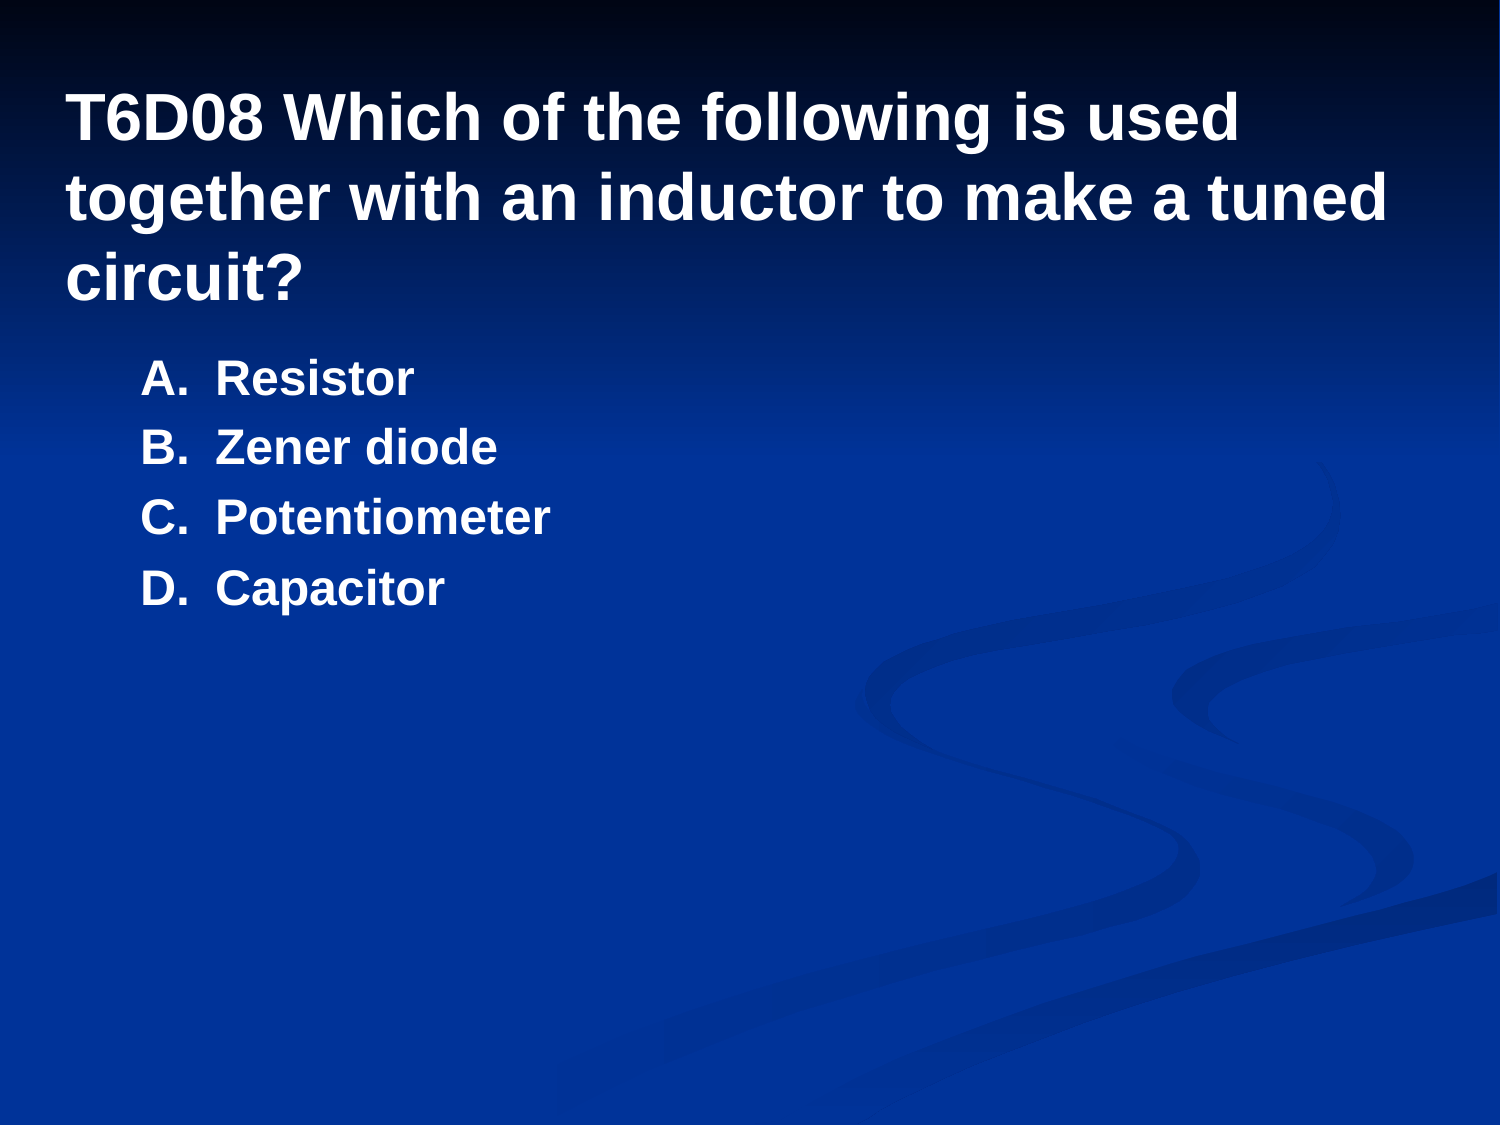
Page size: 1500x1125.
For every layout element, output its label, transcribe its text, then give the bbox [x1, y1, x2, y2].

title T6D08 Which of the following is used together with an inductor to make a tuned circuit? [49, 49, 1451, 337]
list A. Resistor B. Zener diode C. Potentiometer D. Capacitor [49, 337, 1451, 1006]
